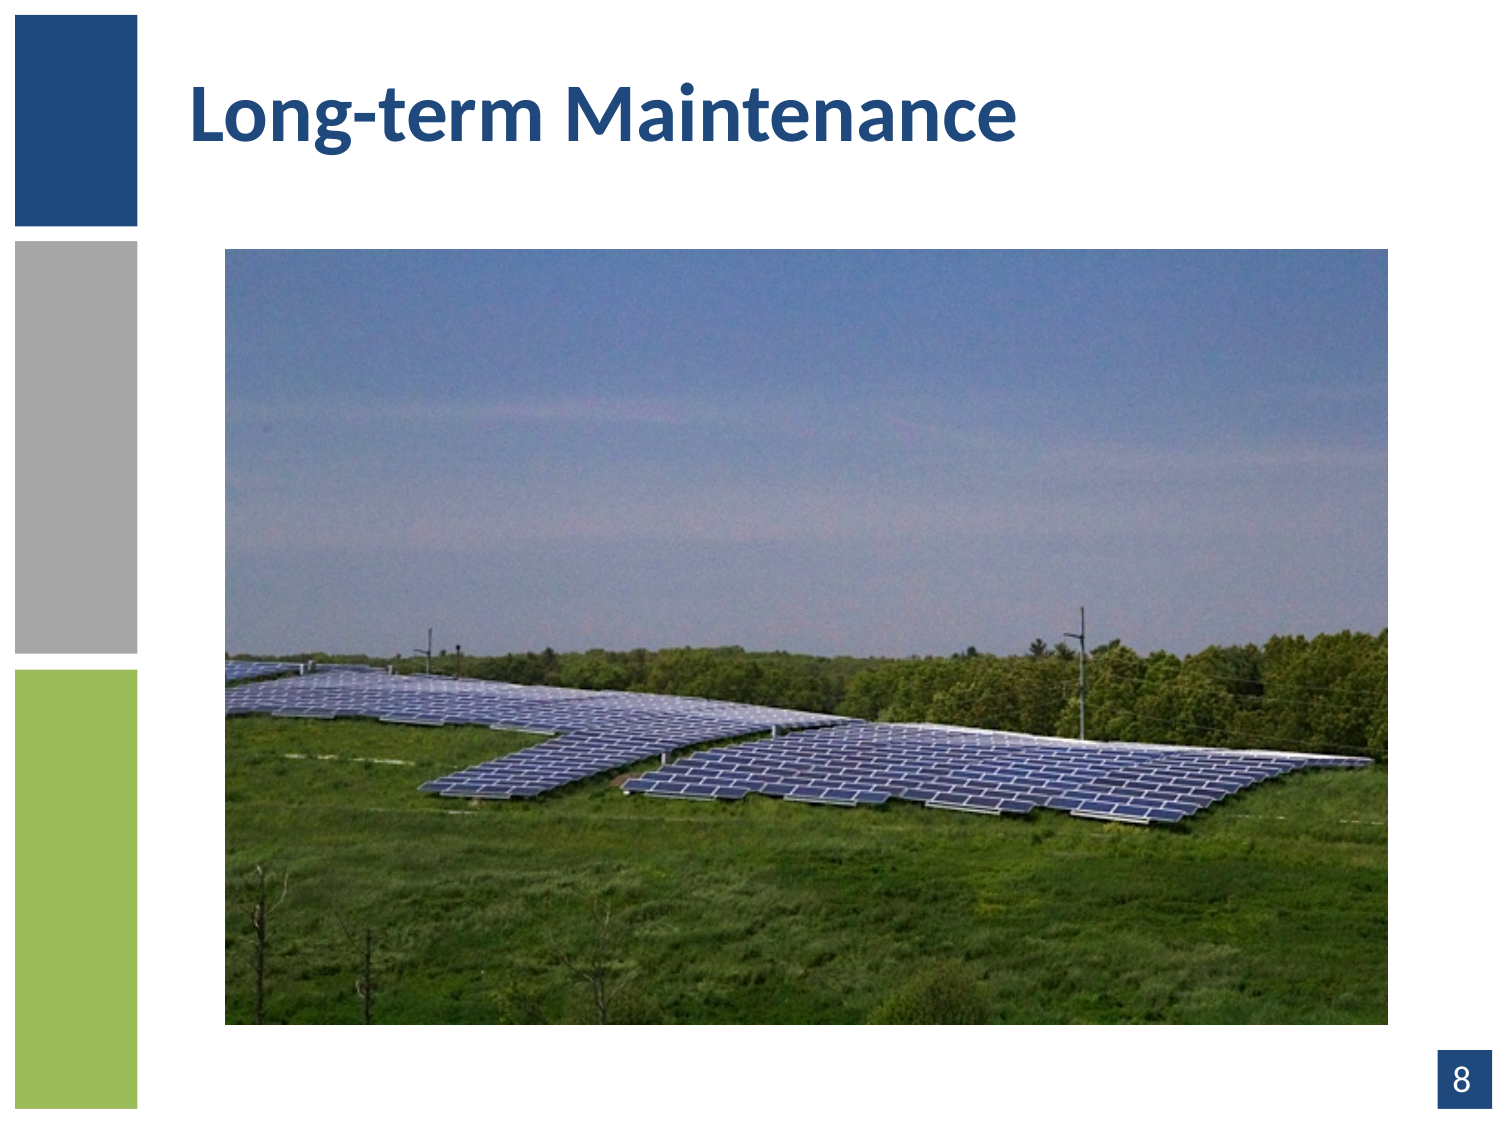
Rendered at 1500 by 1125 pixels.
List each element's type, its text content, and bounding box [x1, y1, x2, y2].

title Long-term Maintenance [174, 28, 1438, 188]
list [224, 249, 1388, 1026]
text_box 8 [1437, 1047, 1500, 1108]
